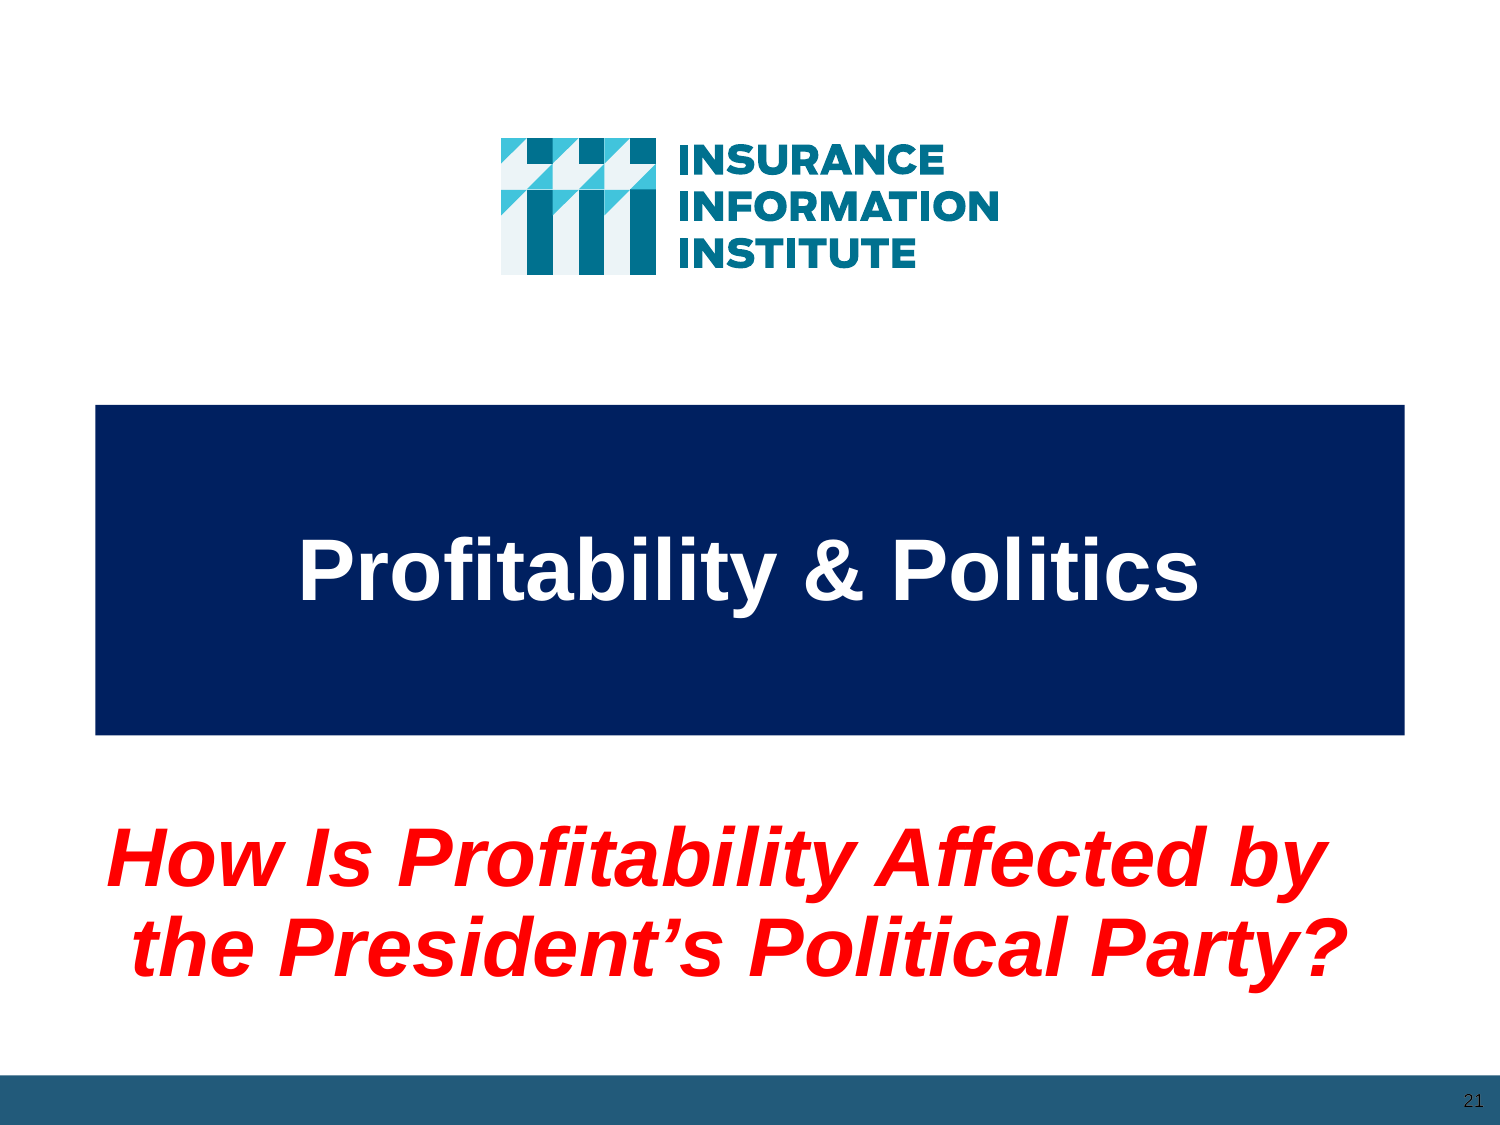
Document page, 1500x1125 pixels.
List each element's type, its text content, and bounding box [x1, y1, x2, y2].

slide_number 21 [1410, 1091, 1485, 1112]
text_box [0, 1075, 1500, 1125]
title Profitability & Politics [95, 404, 1405, 736]
text_box How Is Profitability Affected by the President’s Political Party? [73, 806, 1361, 1002]
picture [500, 137, 998, 275]
